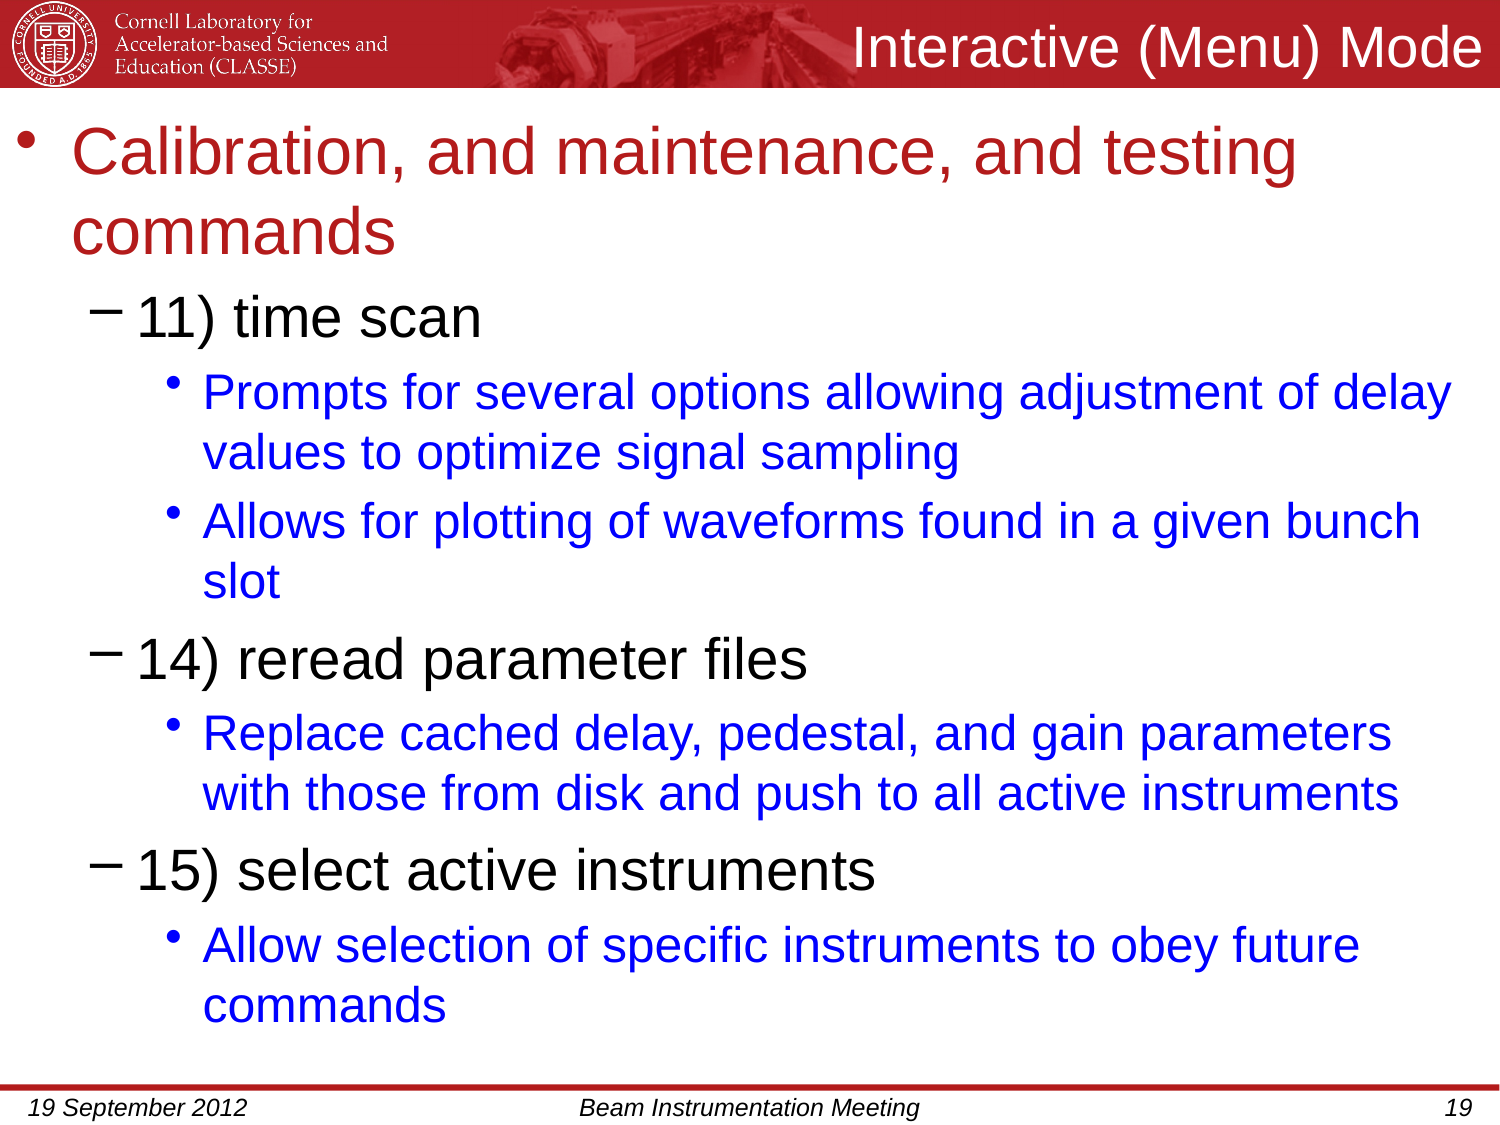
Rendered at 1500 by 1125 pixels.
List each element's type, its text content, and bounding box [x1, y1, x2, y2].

list Calibration, and maintenance, and testing commands 11) time scan Prompts for several options allowing adjustment of delay values to optimize signal sampling Allows for plotting of waveforms found in a given bunch slot 14) reread parameter files Replace cached delay, pedestal, and gain parameters with those from disk and push to all active instruments 15) select active instruments Allow selection of specific instruments to obey future commands [0, 99, 1500, 1076]
title Interactive (Menu) Mode [412, 0, 1500, 88]
footer Beam Instrumentation Meeting [299, 1087, 1201, 1125]
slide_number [12, 1087, 299, 1125]
slide_number 19 [1374, 1087, 1488, 1125]
picture [0, 0, 412, 88]
